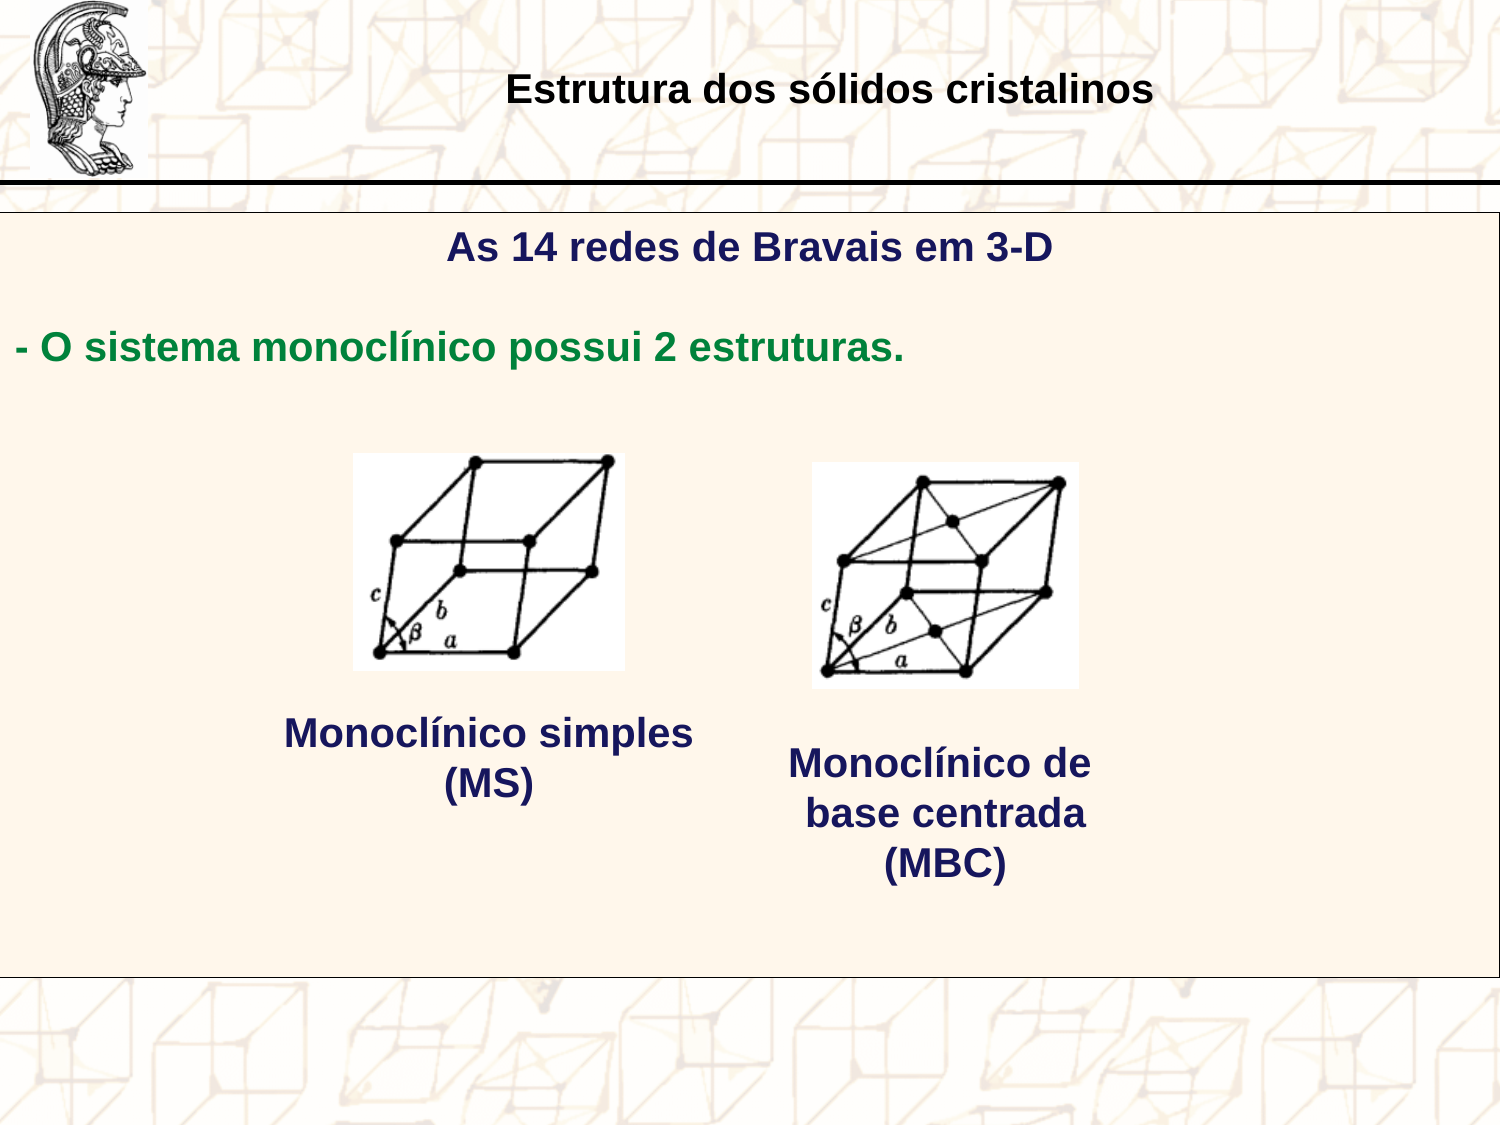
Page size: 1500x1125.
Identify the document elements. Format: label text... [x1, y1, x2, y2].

picture [30, 0, 149, 179]
text_box Monoclínico de base centrada (MBC) [698, 728, 1193, 893]
text_box Monoclínico simples (MS) [194, 698, 784, 814]
picture [352, 453, 626, 671]
picture [812, 462, 1079, 690]
text_box Estrutura dos sólidos cristalinos [490, 54, 1170, 120]
text_box As 14 redes de Bravais em 3-D - O sistema monoclínico possui 2 estruturas. [0, 212, 1500, 978]
